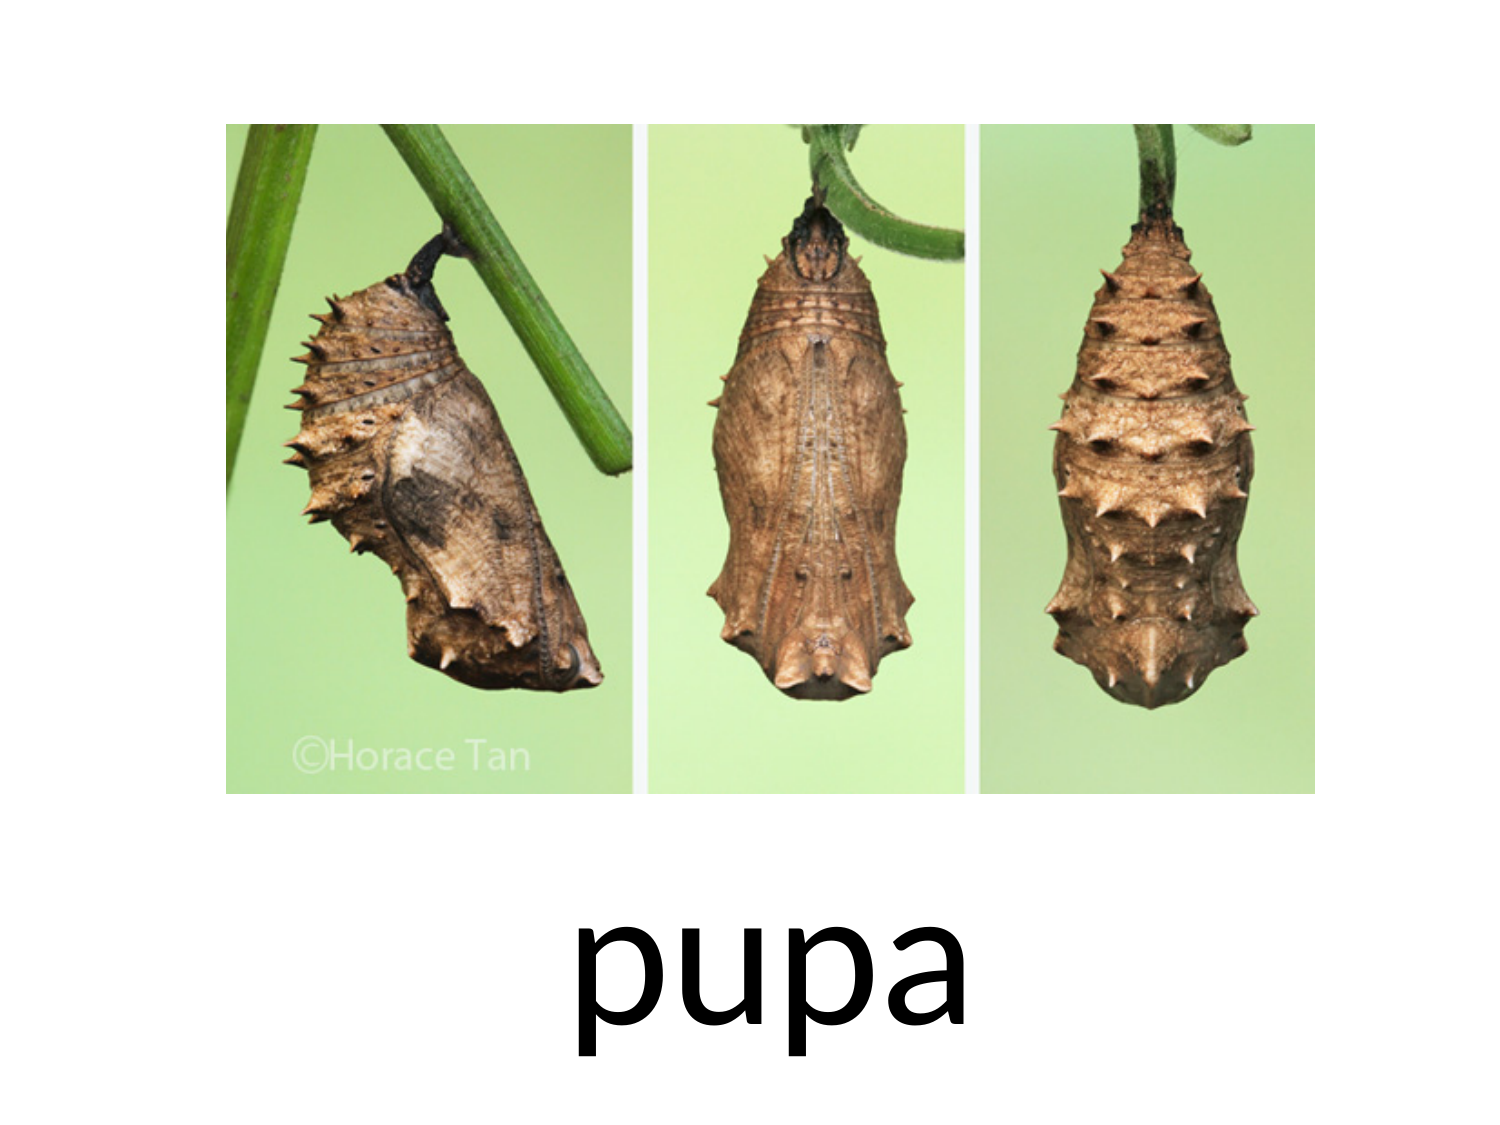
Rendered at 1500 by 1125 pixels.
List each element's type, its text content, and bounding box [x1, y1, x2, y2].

picture [226, 124, 1315, 794]
text_box pupa [345, 817, 1196, 1073]
